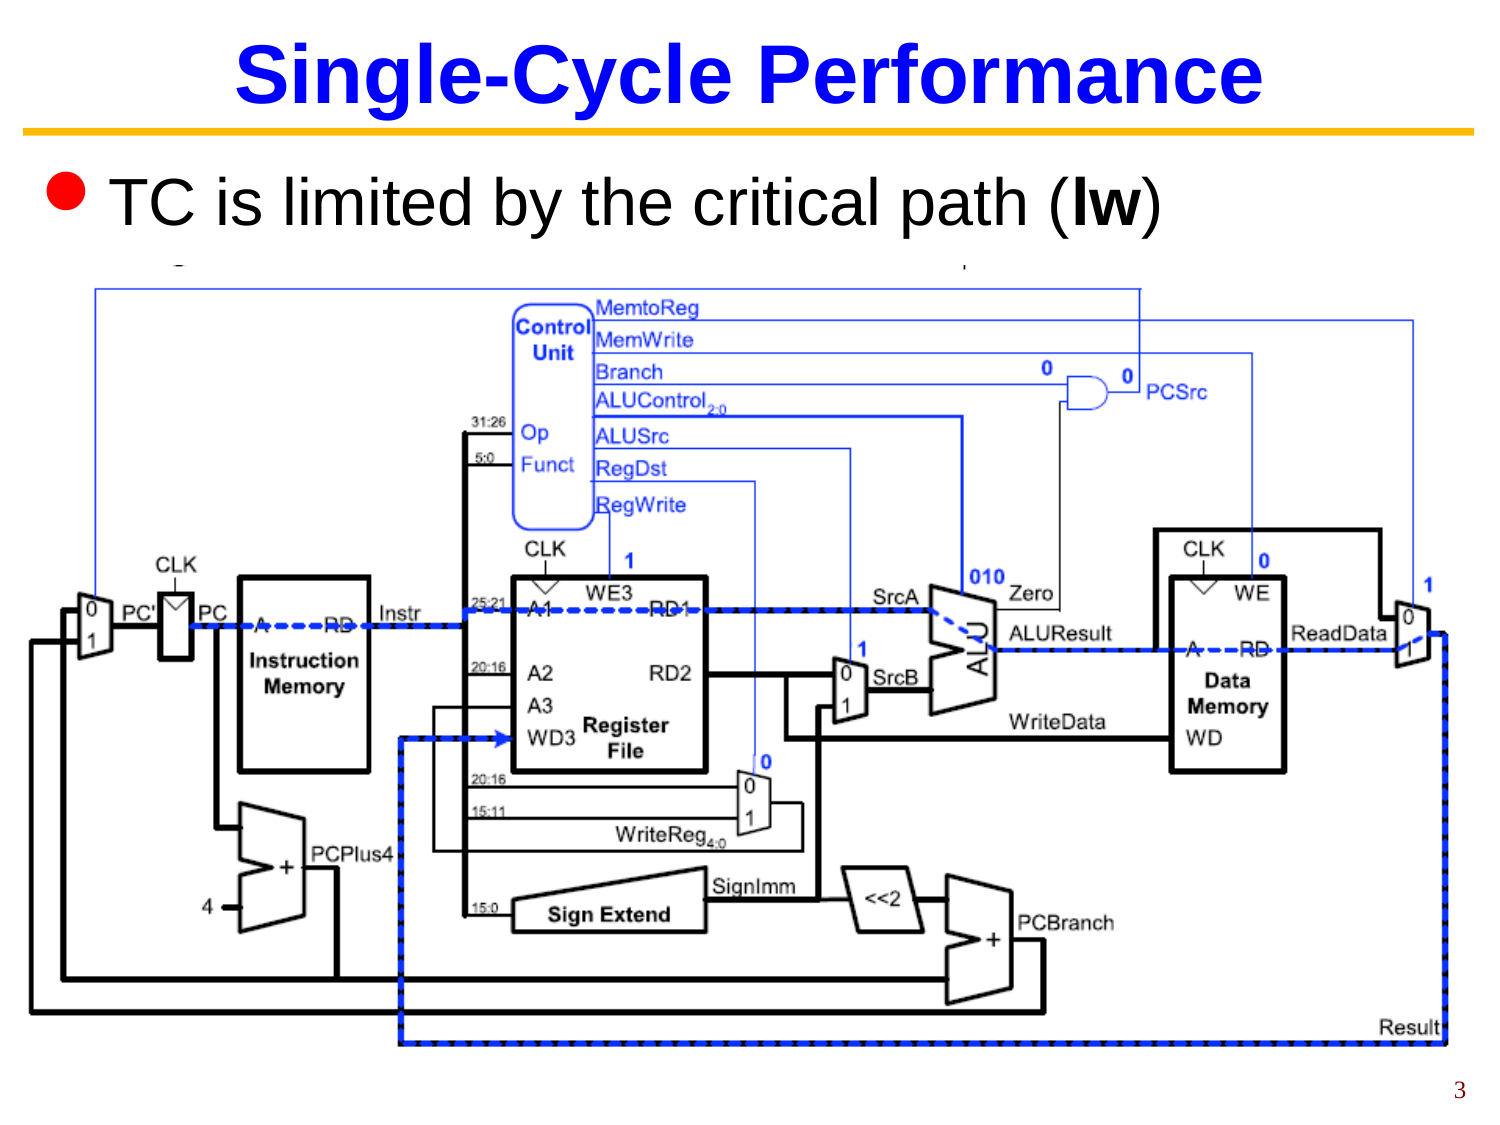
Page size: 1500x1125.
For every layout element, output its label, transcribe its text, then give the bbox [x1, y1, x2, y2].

picture [12, 265, 1473, 1073]
title Single-Cycle Performance [28, 20, 1472, 121]
slide_number 3 [1438, 1071, 1479, 1107]
list TC is limited by the critical path (lw) [26, 151, 1472, 252]
